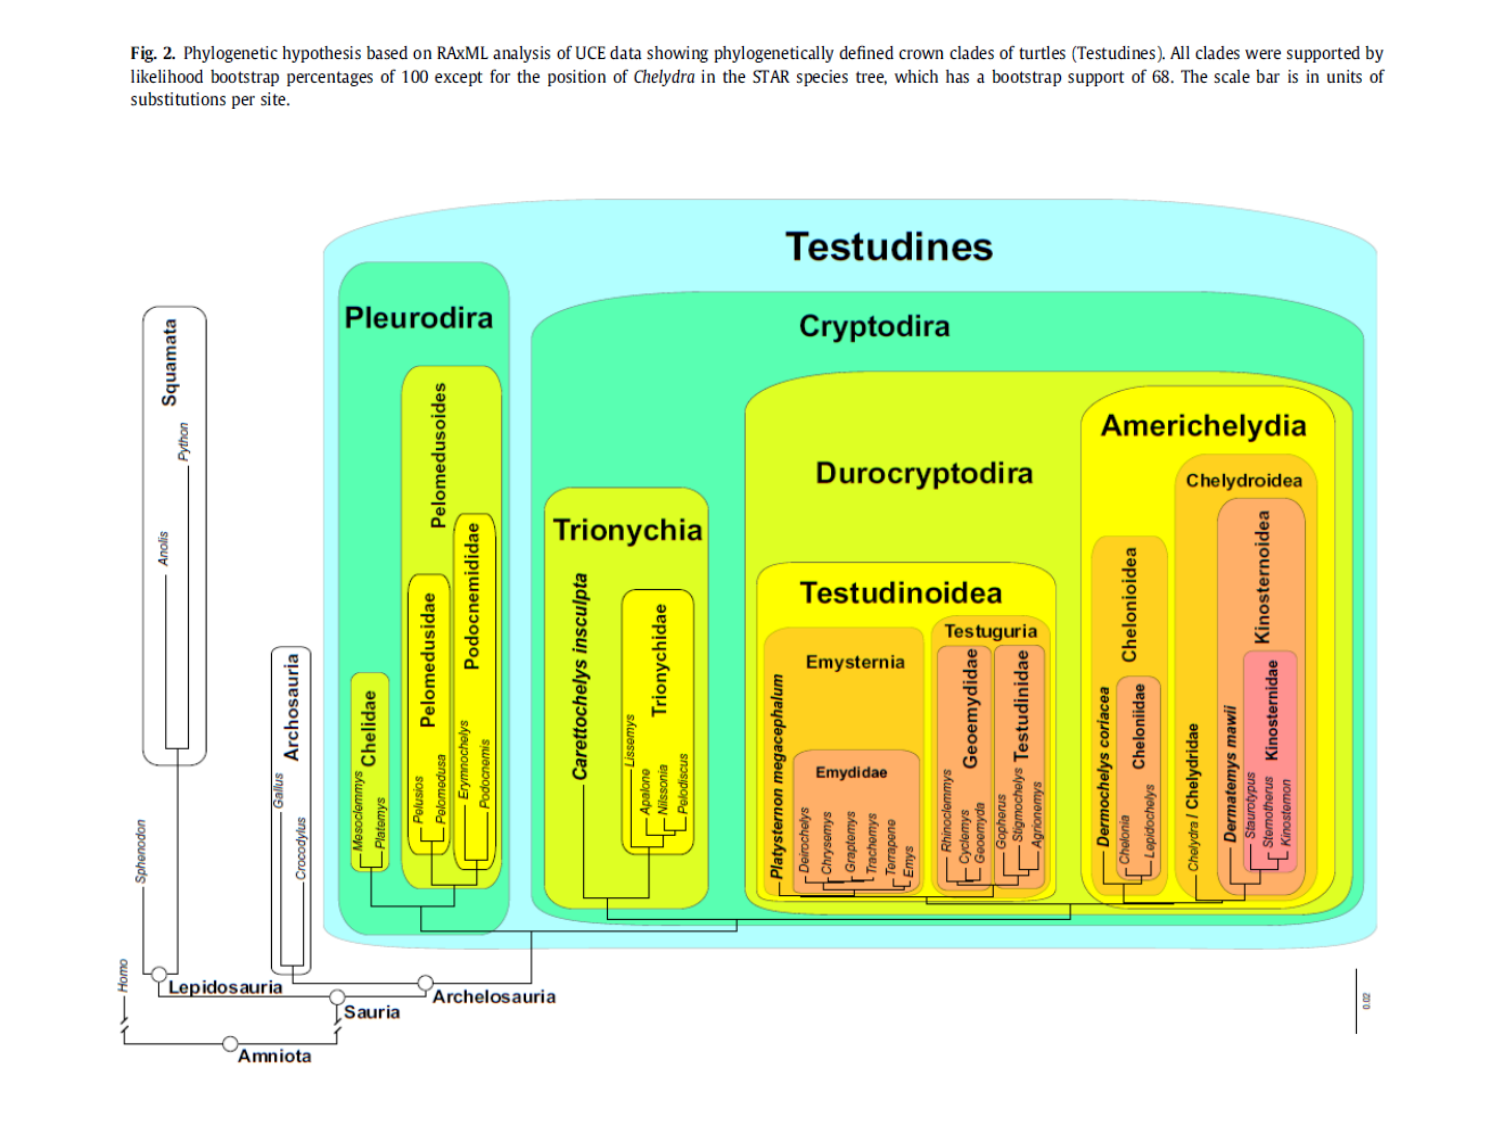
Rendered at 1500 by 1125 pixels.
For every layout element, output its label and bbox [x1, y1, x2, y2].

picture [92, 0, 1389, 1125]
